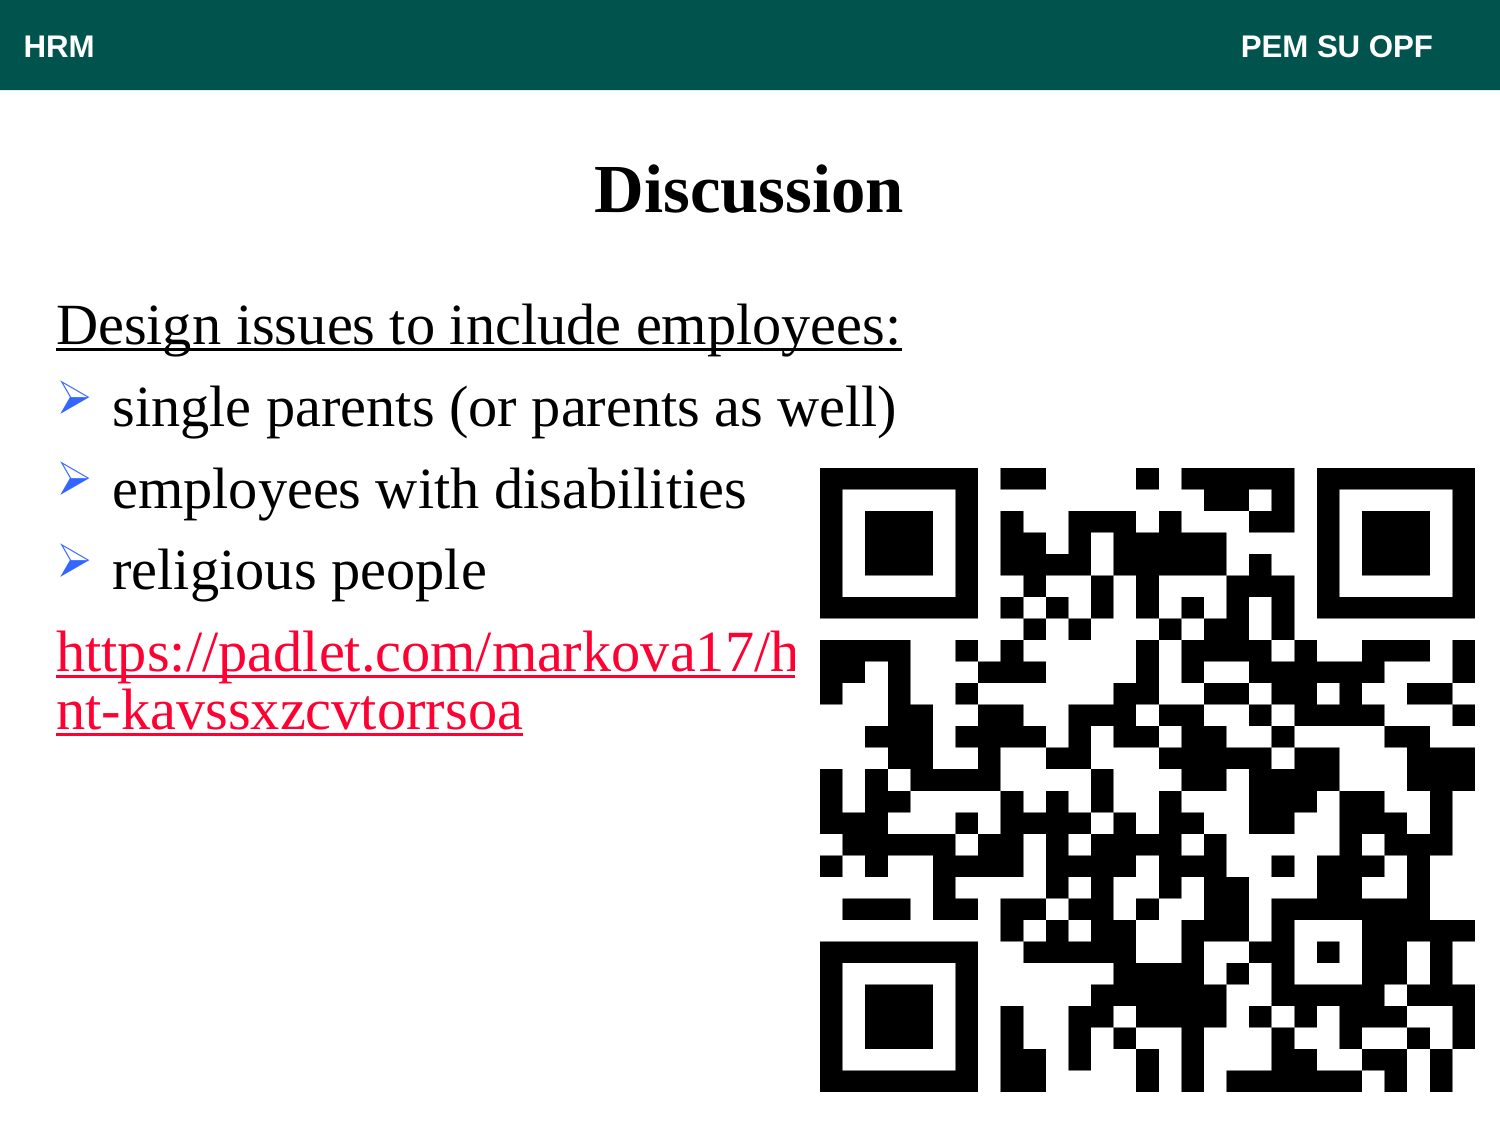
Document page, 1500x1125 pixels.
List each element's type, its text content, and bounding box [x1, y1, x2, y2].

title Discussion [111, 113, 1388, 256]
picture [795, 443, 1500, 1116]
text_box HRM PEM SU OPF [0, 0, 1500, 92]
list Design issues to include employees: single parents (or parents as well) employees with disabilities religious people https://padlet.com/markova17/human-resource-management-kavssxzcvtorrsoa [41, 278, 1459, 1118]
